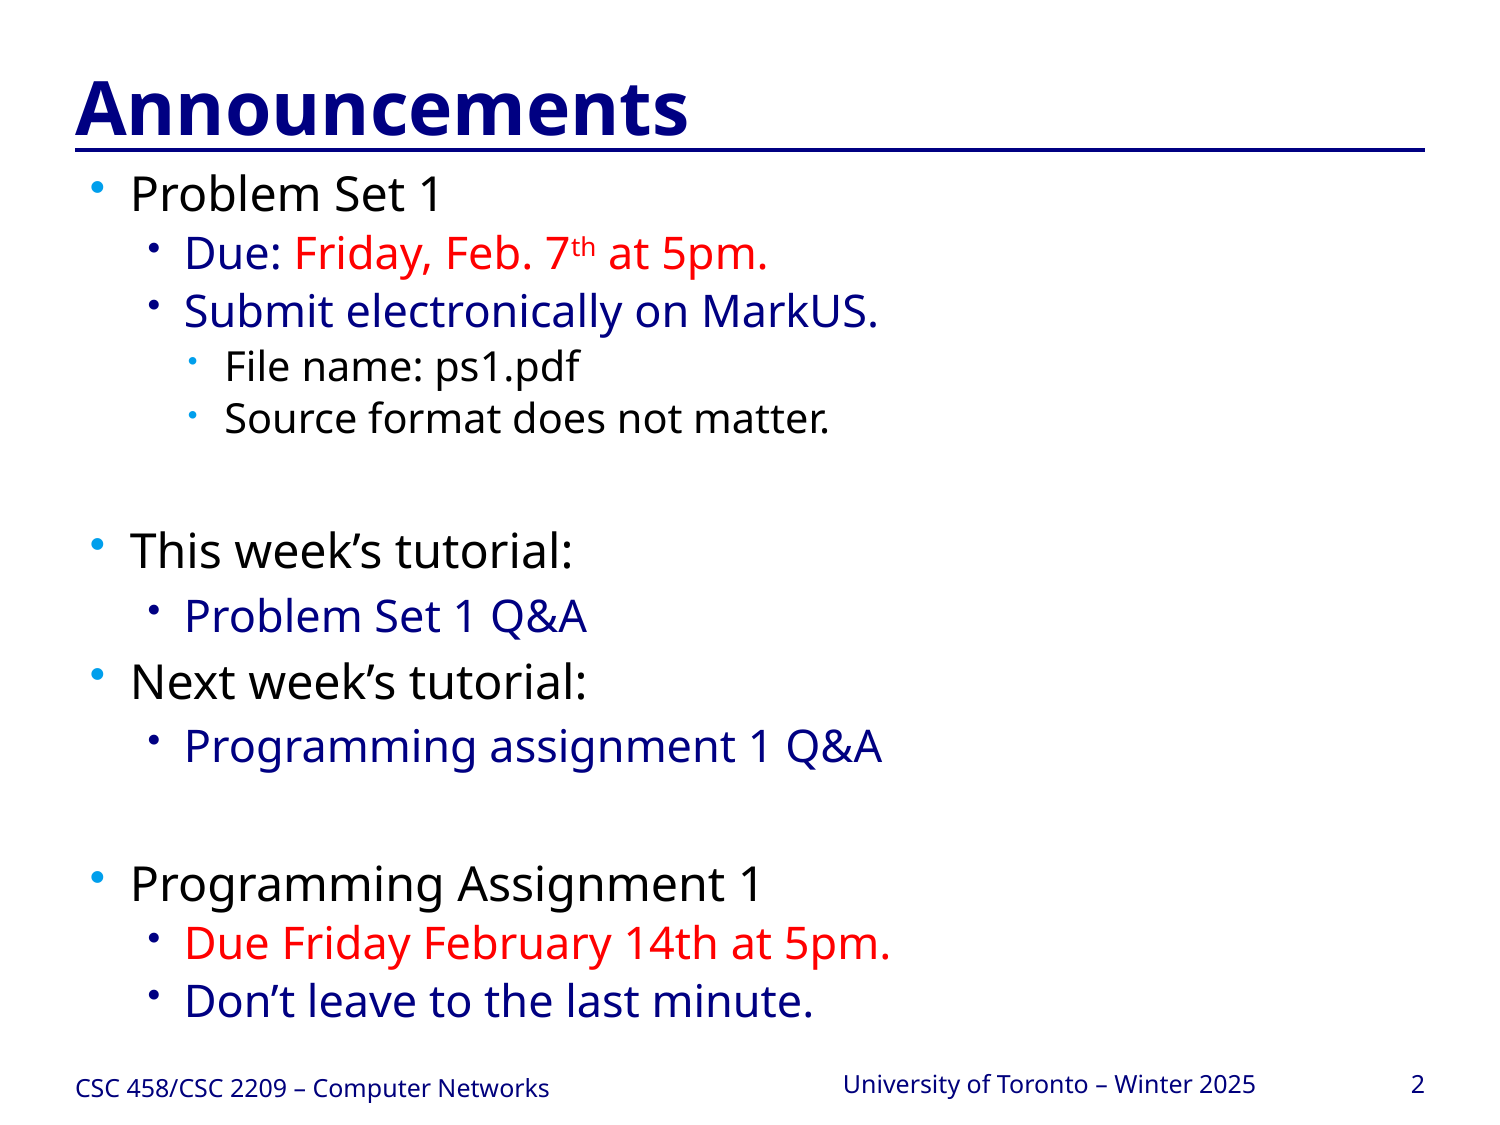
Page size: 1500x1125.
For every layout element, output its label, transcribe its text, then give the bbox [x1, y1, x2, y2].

list Problem Set 1 Due: Friday, Feb. 7th at 5pm. Submit electronically on MarkUS. File name: ps1.pdf Source format does not matter. This week’s tutorial: Problem Set 1 Q&A Next week’s tutorial: Programming assignment 1 Q&A Programming Assignment 1 Due Friday February 14th at 5pm. Don’t leave to the last minute. [75, 162, 1425, 1038]
footer University of Toronto – Winter 2025 [812, 1042, 1288, 1103]
title Announcements [75, 50, 1425, 150]
slide_number 2 [1299, 1042, 1425, 1103]
slide_number CSC 458/CSC 2209 – Computer Networks [75, 1042, 800, 1103]
